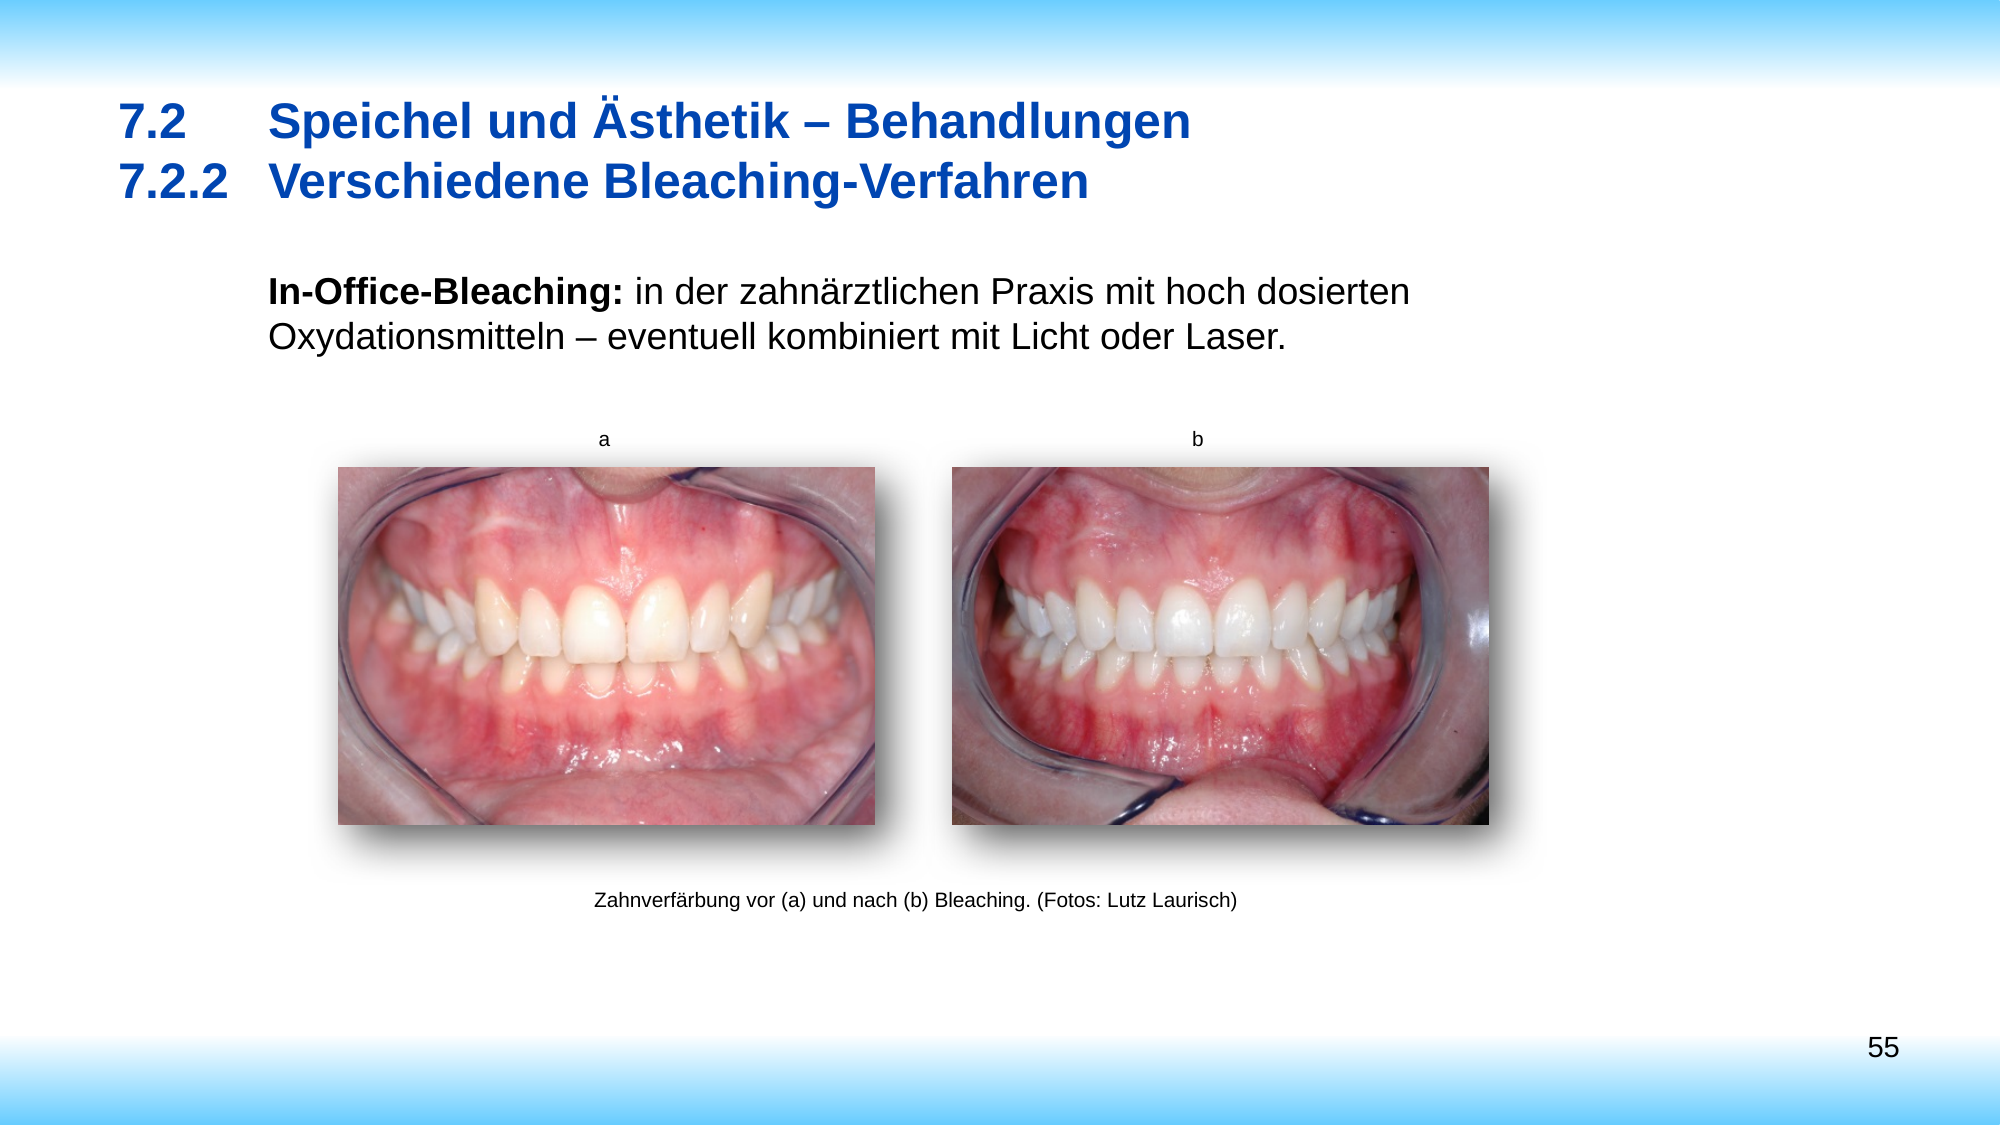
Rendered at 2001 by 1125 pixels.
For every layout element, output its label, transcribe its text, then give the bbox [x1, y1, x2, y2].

text_box b [1047, 420, 1343, 448]
picture [952, 467, 1489, 825]
text_box a [456, 420, 752, 448]
title 7.2 Speichel und Ästhetik – Behandlungen 7.2.2 Verschiedene Bleaching-Verfahren [118, 88, 1531, 227]
picture [338, 467, 875, 825]
text_box In-Office-Bleaching: in der zahnärztlichen Praxis mit hoch dosierten Oxydationsmitteln – eventuell kombiniert mit Licht oder Laser. [268, 267, 1606, 729]
text_box Zahnverfärbung vor (a) und nach (b) Bleaching. (Fotos: Lutz Laurisch) [551, 881, 1281, 917]
slide_number 55 [1583, 1027, 1901, 1104]
